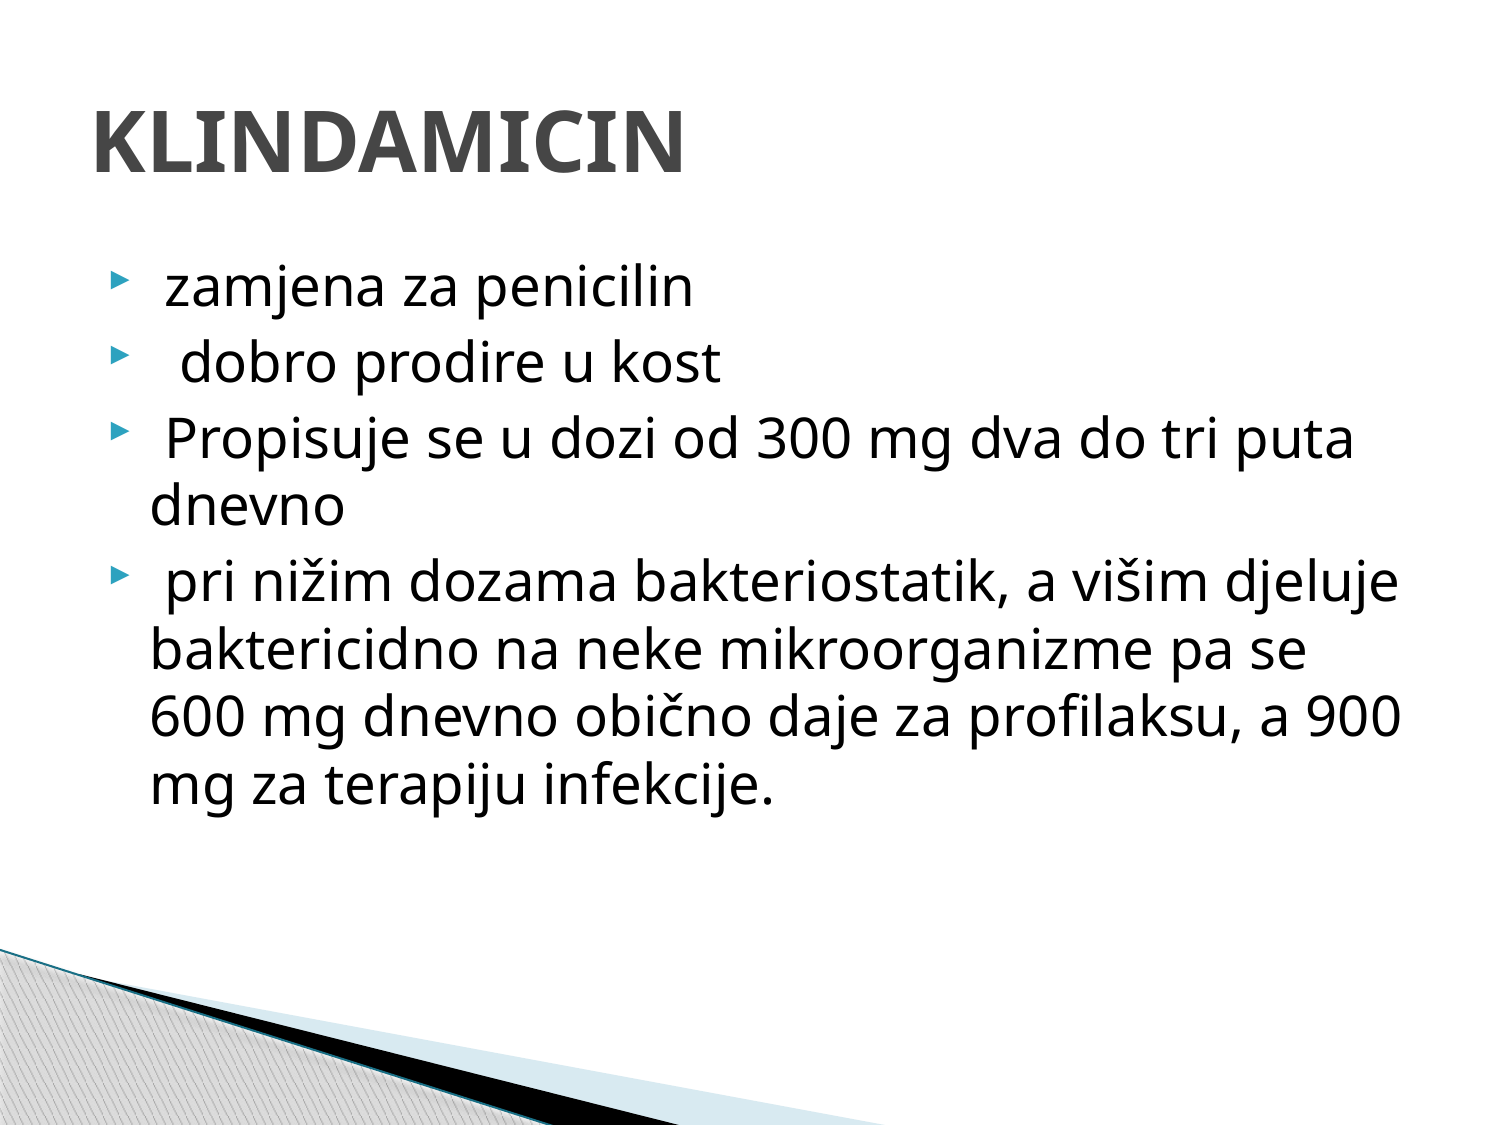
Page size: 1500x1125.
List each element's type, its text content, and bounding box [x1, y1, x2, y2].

list zamjena za penicilin dobro prodire u kost Propisuje se u dozi od 300 mg dva do tri puta dnevno pri nižim dozama bakteriostatik, a višim djeluje baktericidno na neke mikroorganizme pa se 600 mg dnevno obično daje za profilaksu, a 900 mg za terapiju infekcije. [75, 243, 1425, 986]
title KLINDAMICIN [75, 45, 1425, 233]
